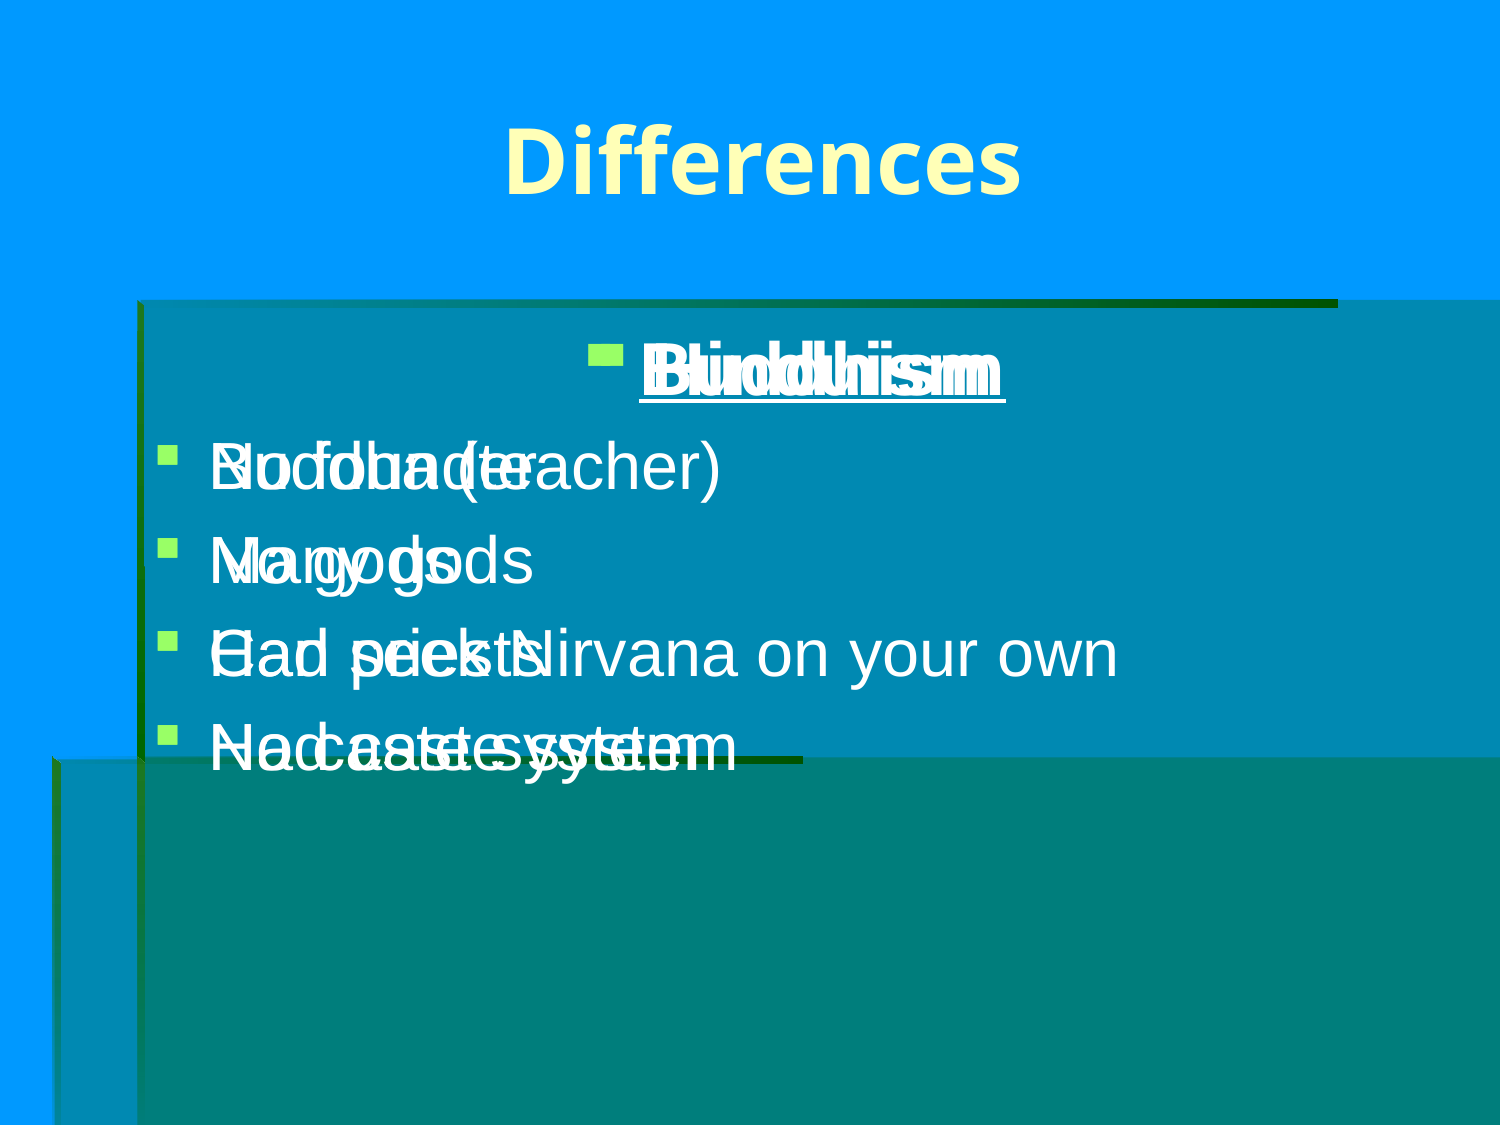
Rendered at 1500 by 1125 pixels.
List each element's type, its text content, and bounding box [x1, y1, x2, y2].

list Buddhism Buddha (teacher) No gods Can seek Nirvana on your own No caste system [137, 312, 1452, 1001]
title Differences [74, 39, 1451, 276]
